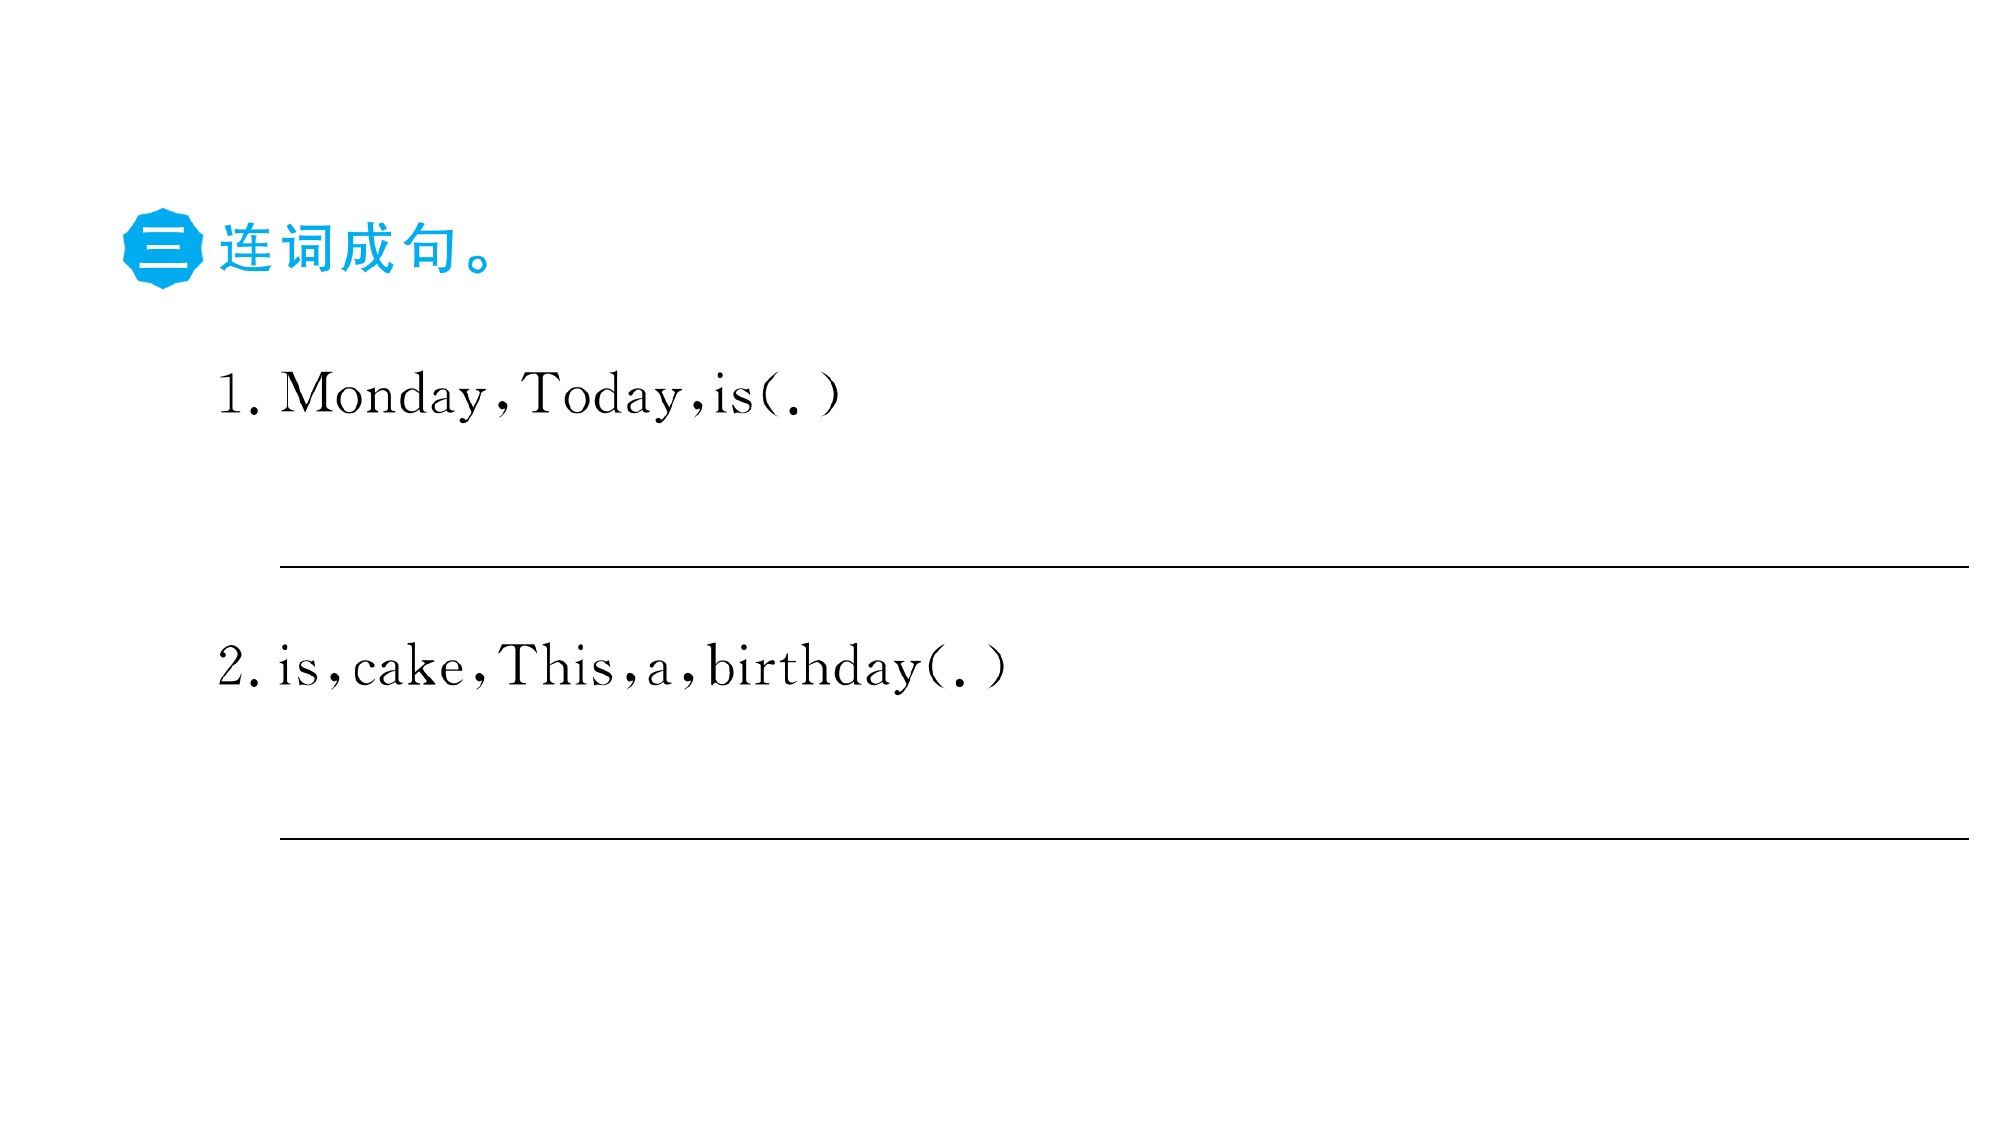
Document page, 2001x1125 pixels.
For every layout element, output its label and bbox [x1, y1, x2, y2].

picture [118, 177, 2000, 869]
